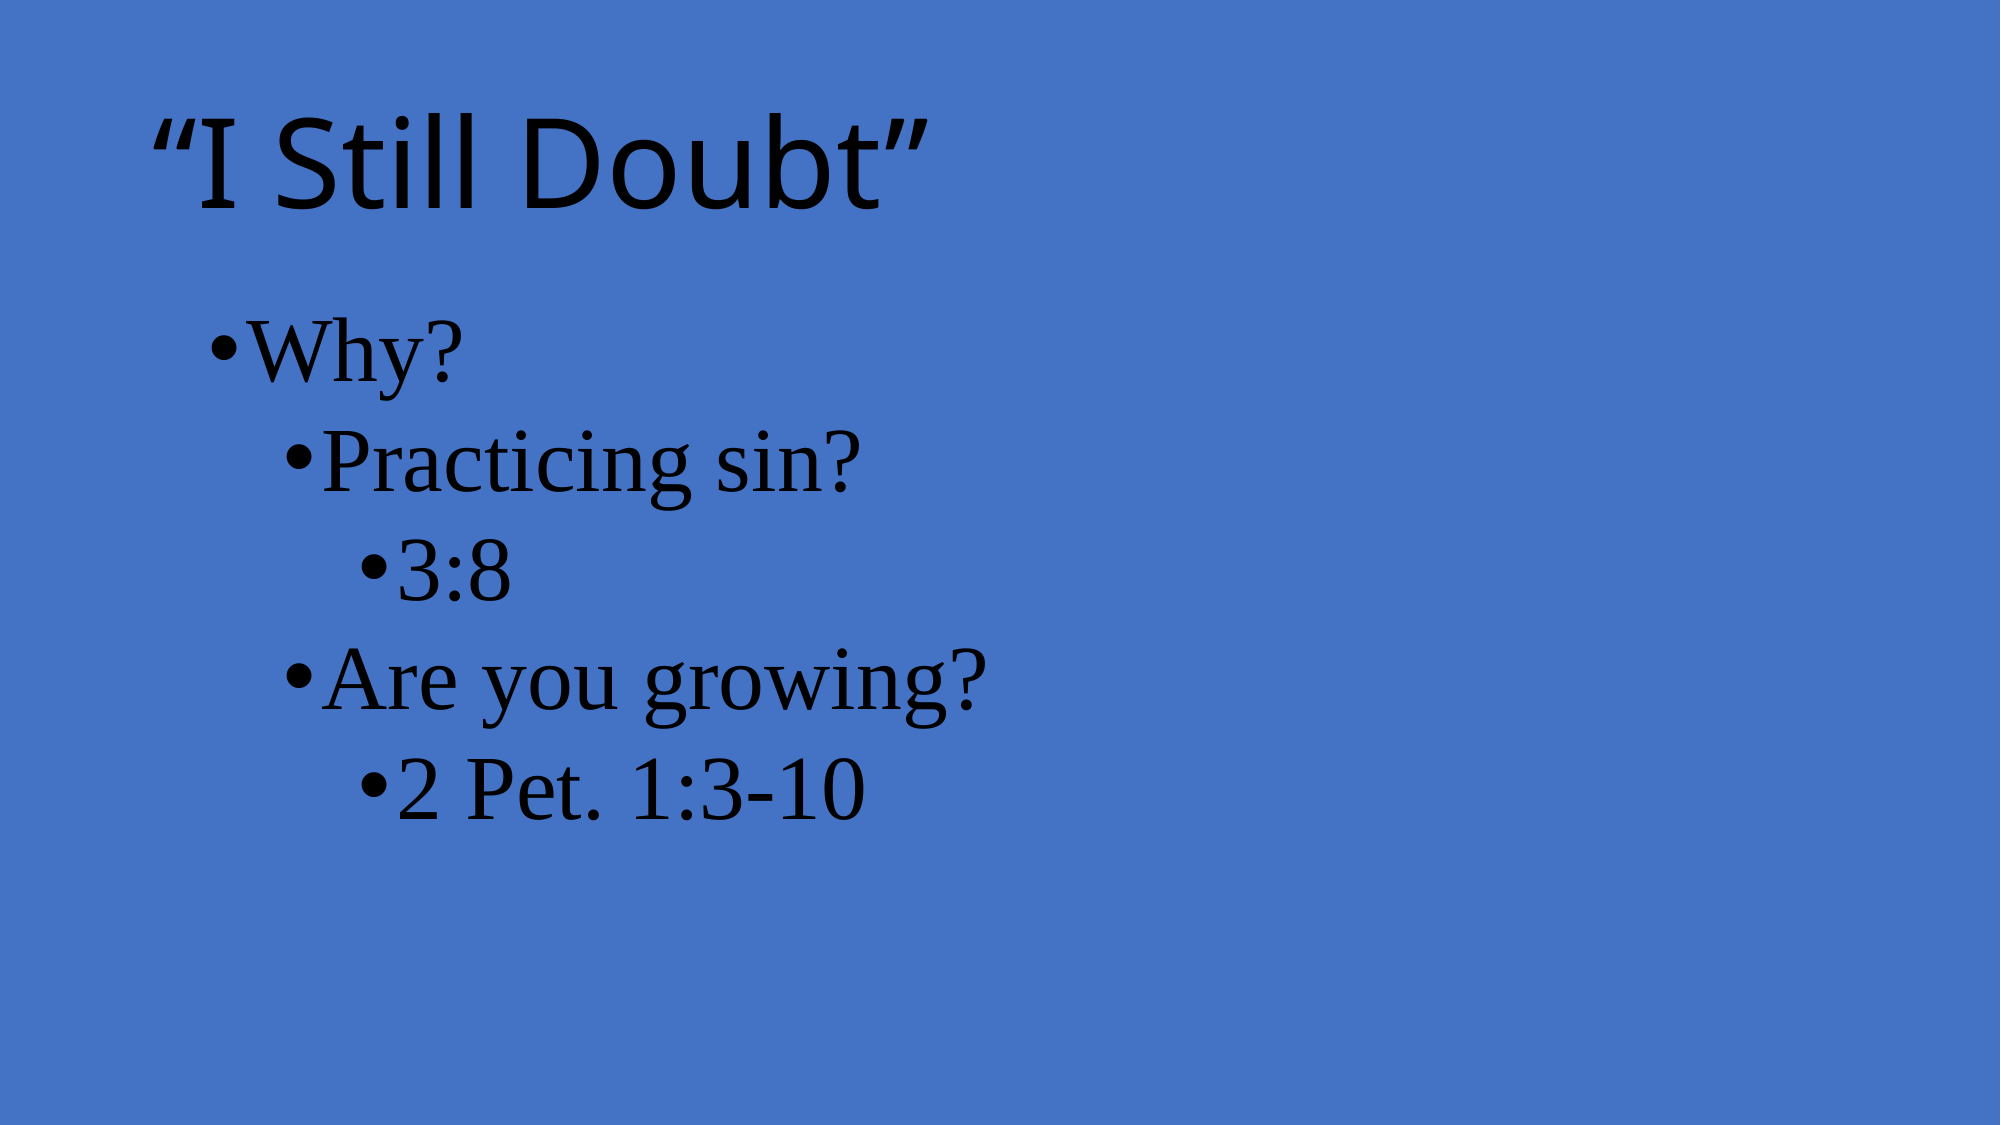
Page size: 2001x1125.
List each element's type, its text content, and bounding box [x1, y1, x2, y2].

title “I Still Doubt” [137, 59, 1863, 278]
list Why? Practicing sin? 3:8 Are you growing? 2 Pet. 1:3-10 [118, 294, 1844, 1009]
